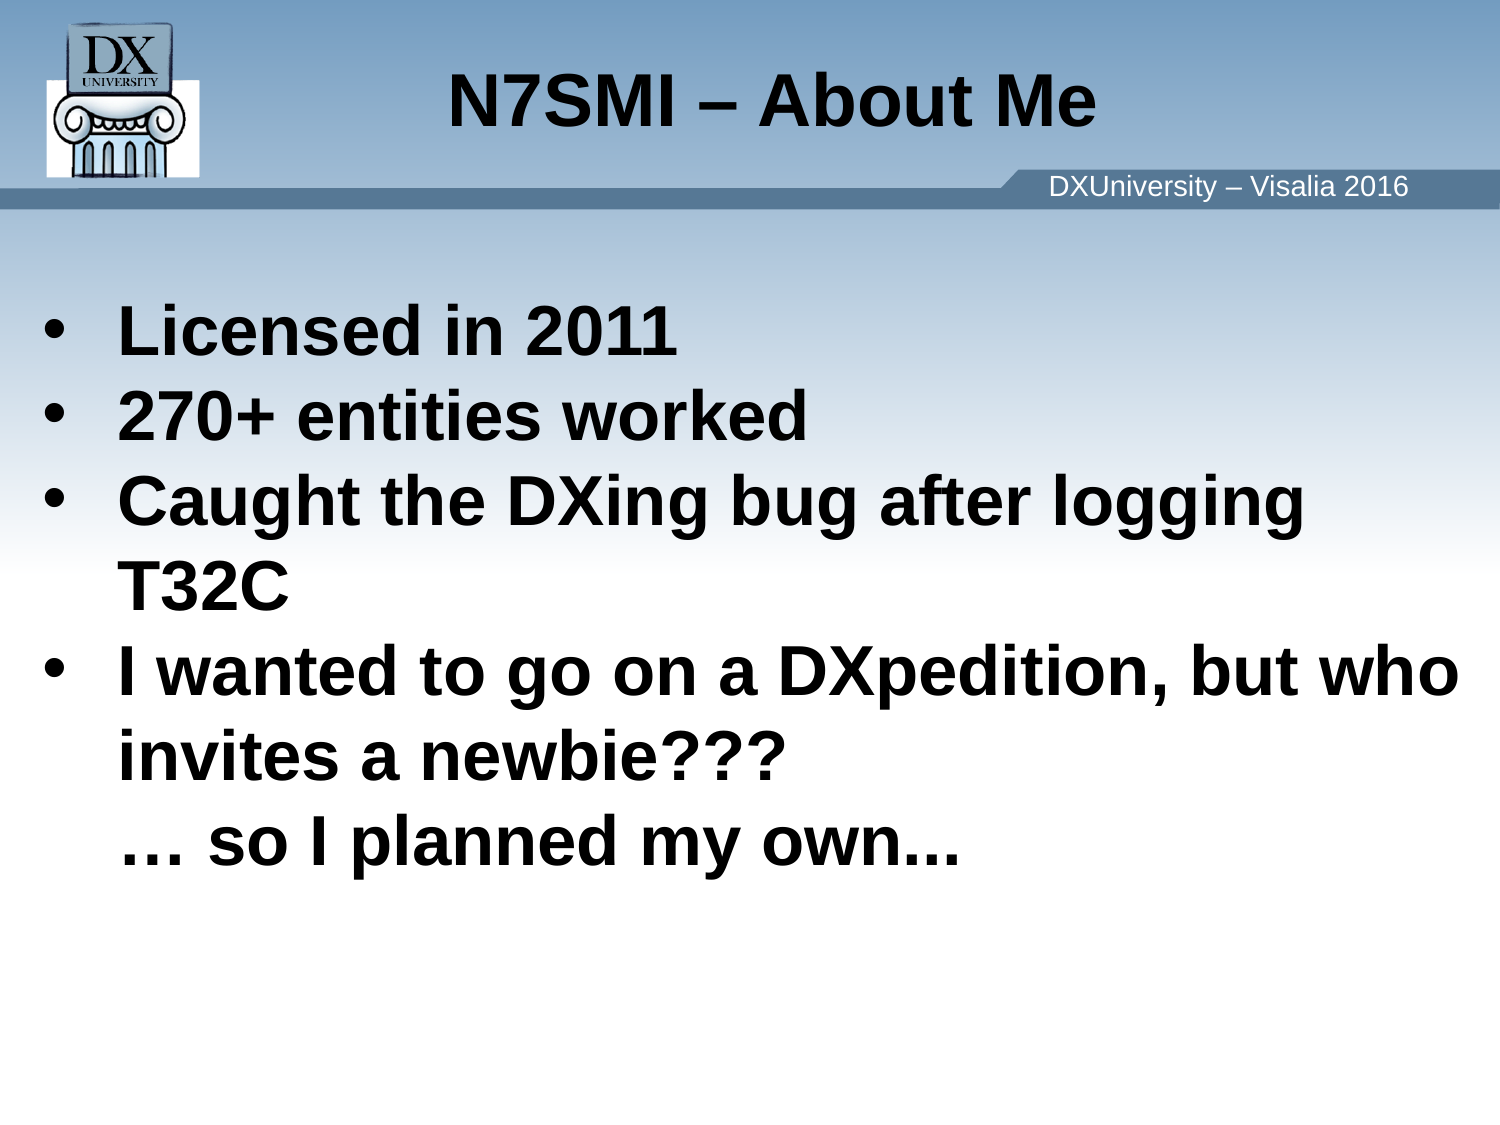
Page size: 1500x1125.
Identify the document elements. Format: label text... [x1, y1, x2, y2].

text_box Licensed in 2011 270+ entities worked Caught the DXing bug after logging T32C I wanted to go on a DXpedition, but who invites a newbie??? … so I planned my own... [27, 277, 1500, 887]
picture [34, 20, 206, 183]
text_box N7SMI – About Me [213, 25, 1333, 149]
